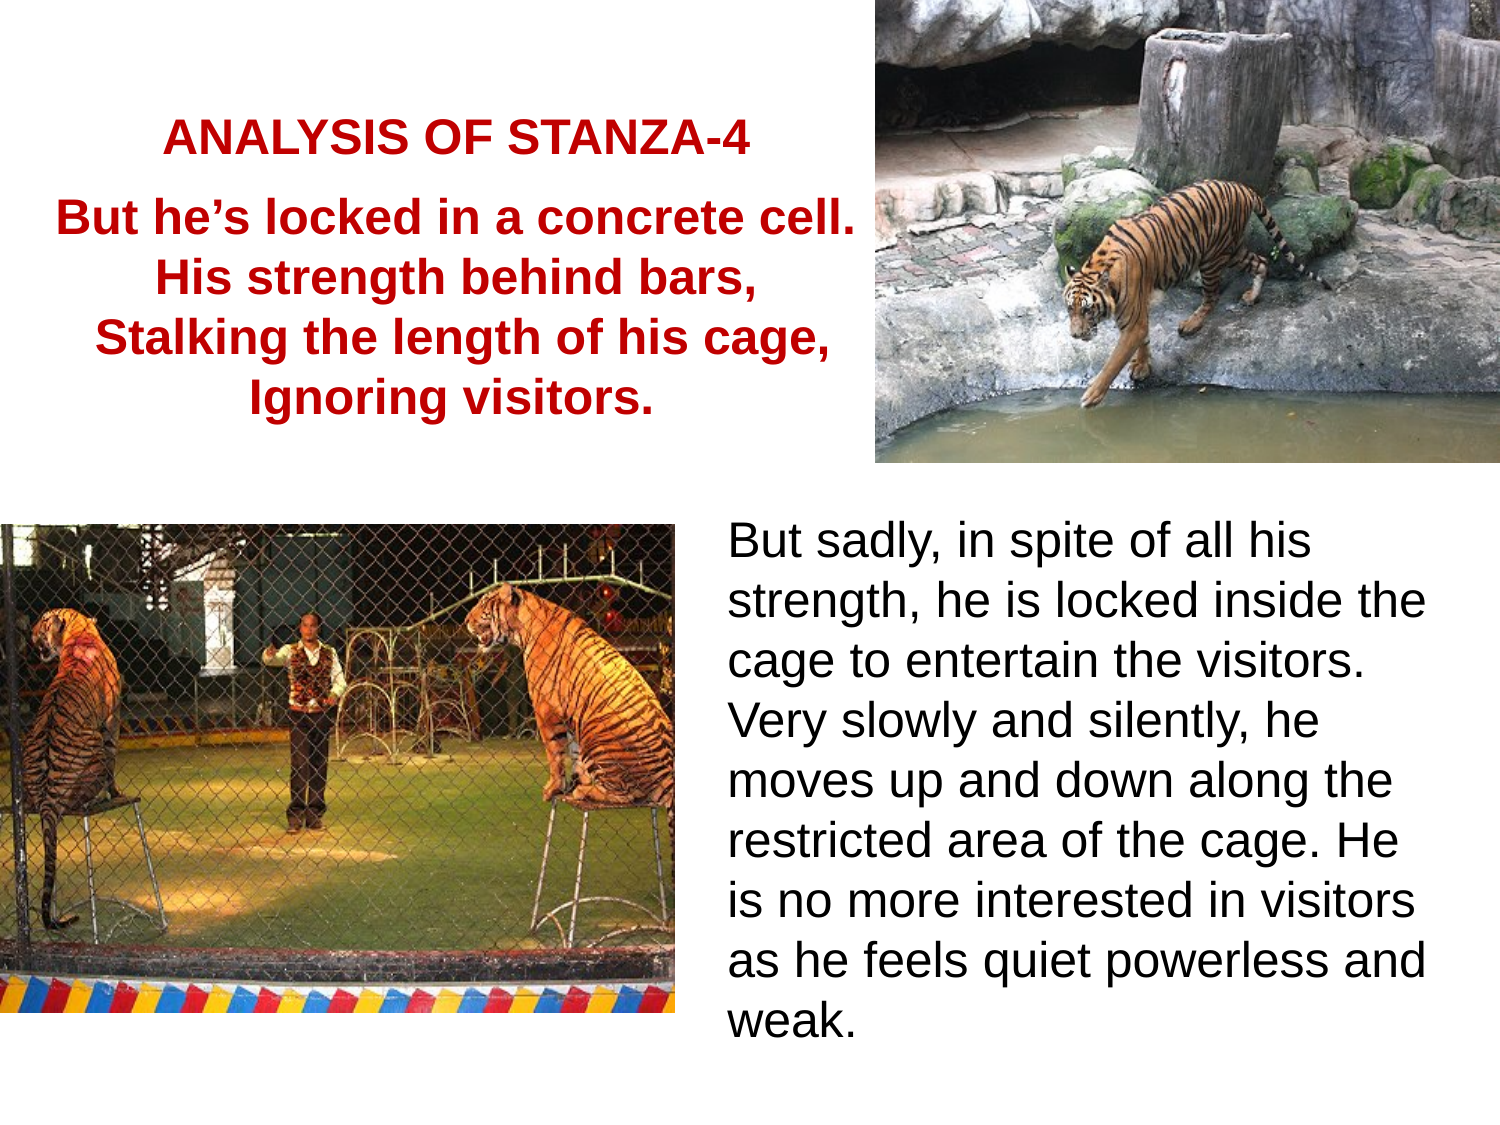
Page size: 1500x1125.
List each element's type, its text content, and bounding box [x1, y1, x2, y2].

text_box ANALYSIS OF STANZA-4 But he’s locked in a concrete cell. His strength behind bars, Stalking the length of his cage, Ignoring visitors. [0, 37, 913, 478]
picture [874, 0, 1500, 463]
text_box But sadly, in spite of all his strength, he is locked inside the cage to entertain the visitors. Very slowly and silently, he moves up and down along the restricted area of the cage. He is no more interested in visitors as he feels quiet powerless and weak. [712, 499, 1463, 1055]
picture [0, 524, 676, 1013]
